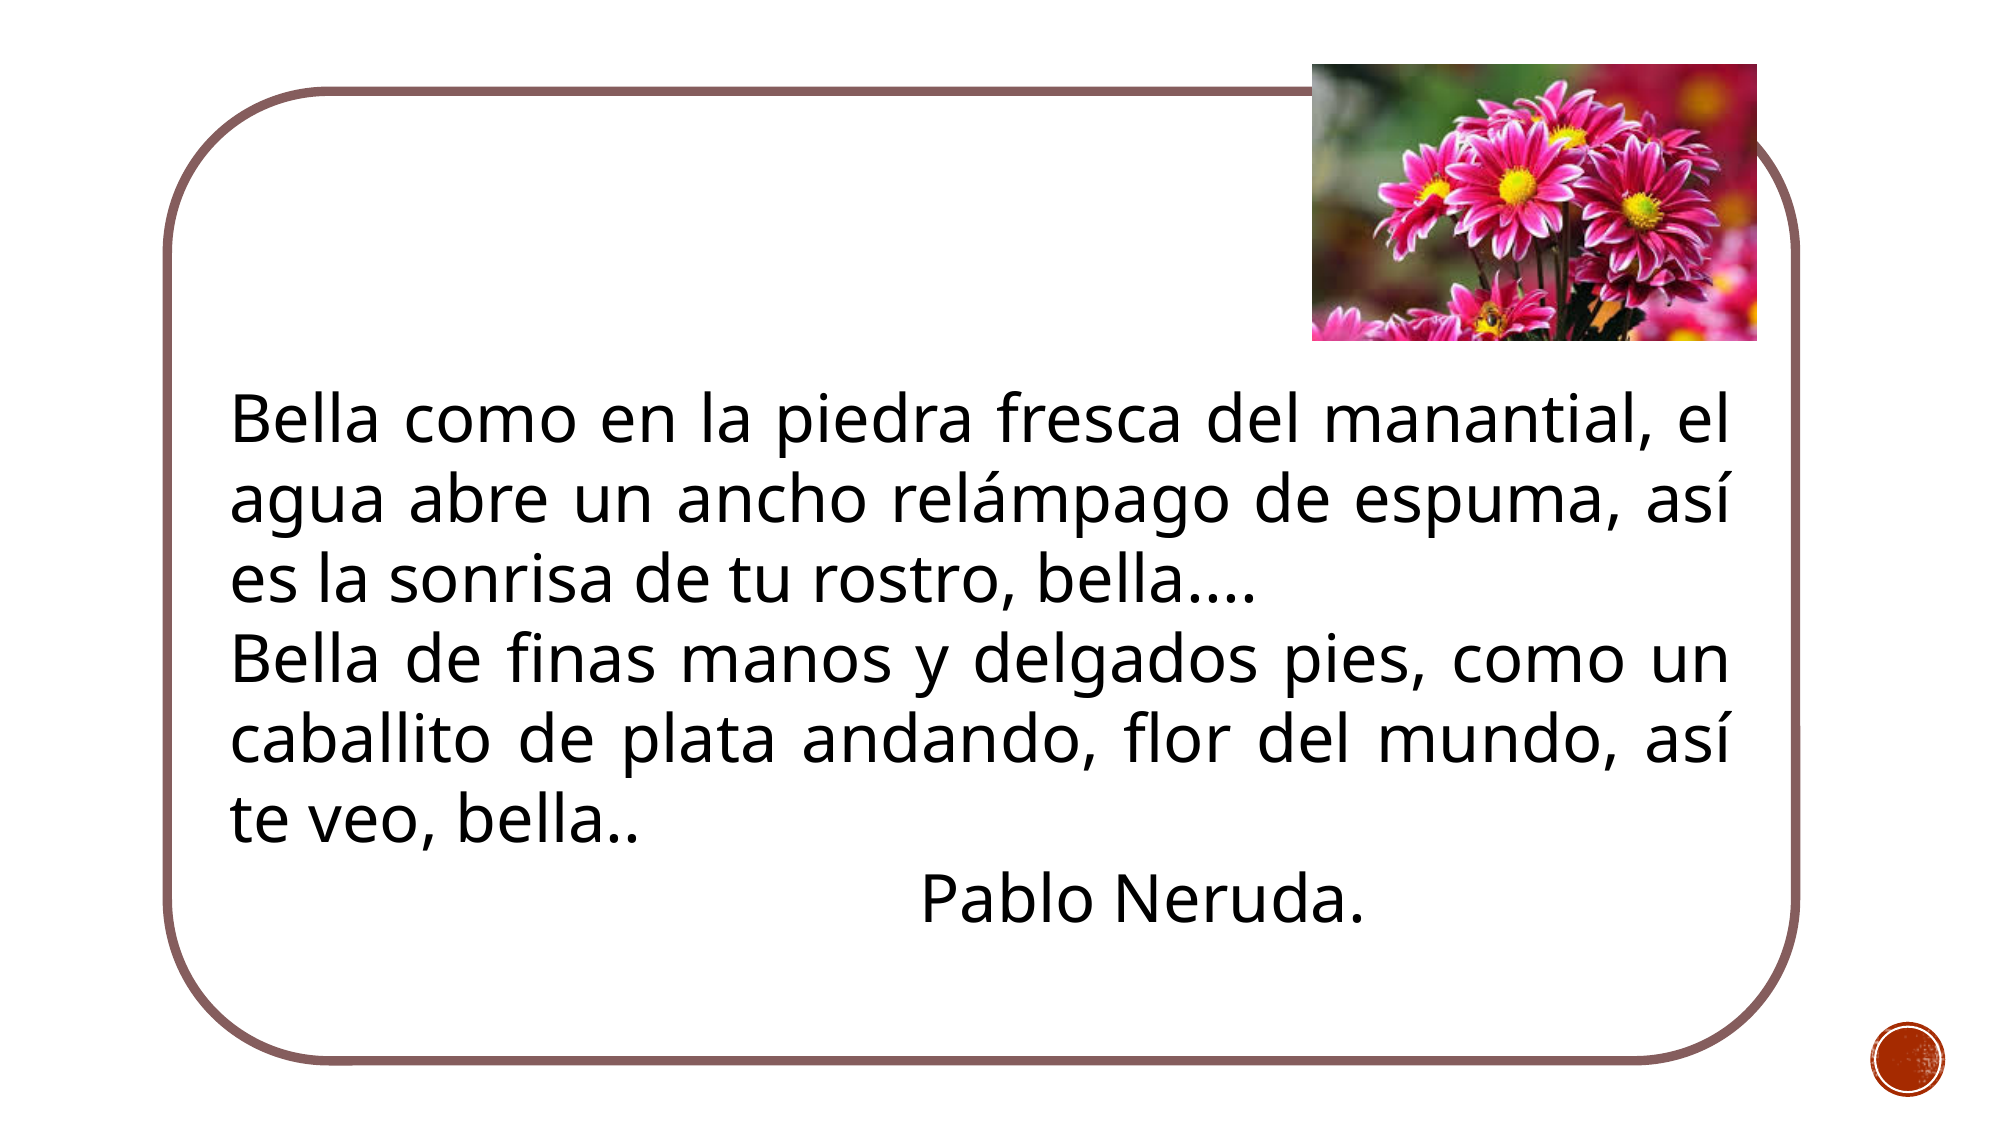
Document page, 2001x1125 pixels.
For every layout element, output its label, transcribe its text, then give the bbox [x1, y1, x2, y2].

picture [1312, 64, 1757, 341]
text_box Bella como en la piedra fresca del manantial, el agua abre un ancho relámpago de espuma, así es la sonrisa de tu rostro, bella.... Bella de finas manos y delgados pies, como un caballito de plata andando, flor del mundo, así te veo, bella.. Pablo Neruda. [166, 90, 1797, 1062]
